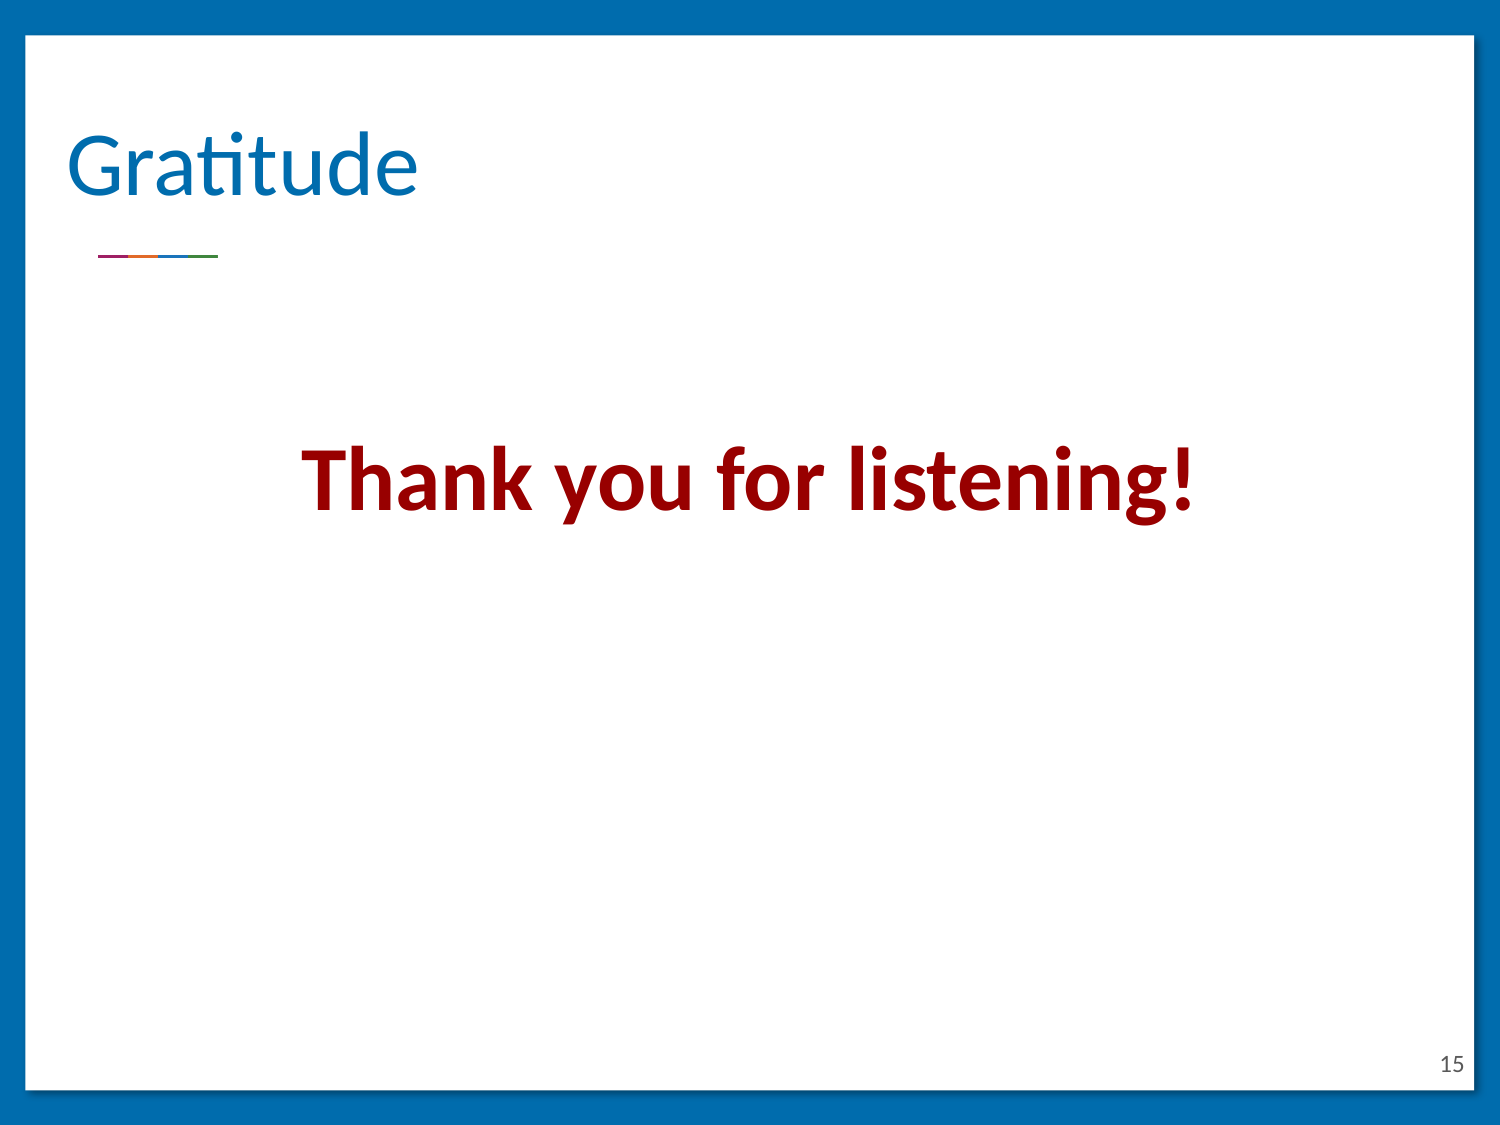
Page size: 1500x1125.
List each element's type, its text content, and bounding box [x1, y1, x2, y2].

title Gratitude [51, 97, 1449, 223]
slide_number 15 [1389, 1019, 1480, 1106]
list Thank you for listening! [51, 423, 1449, 1000]
